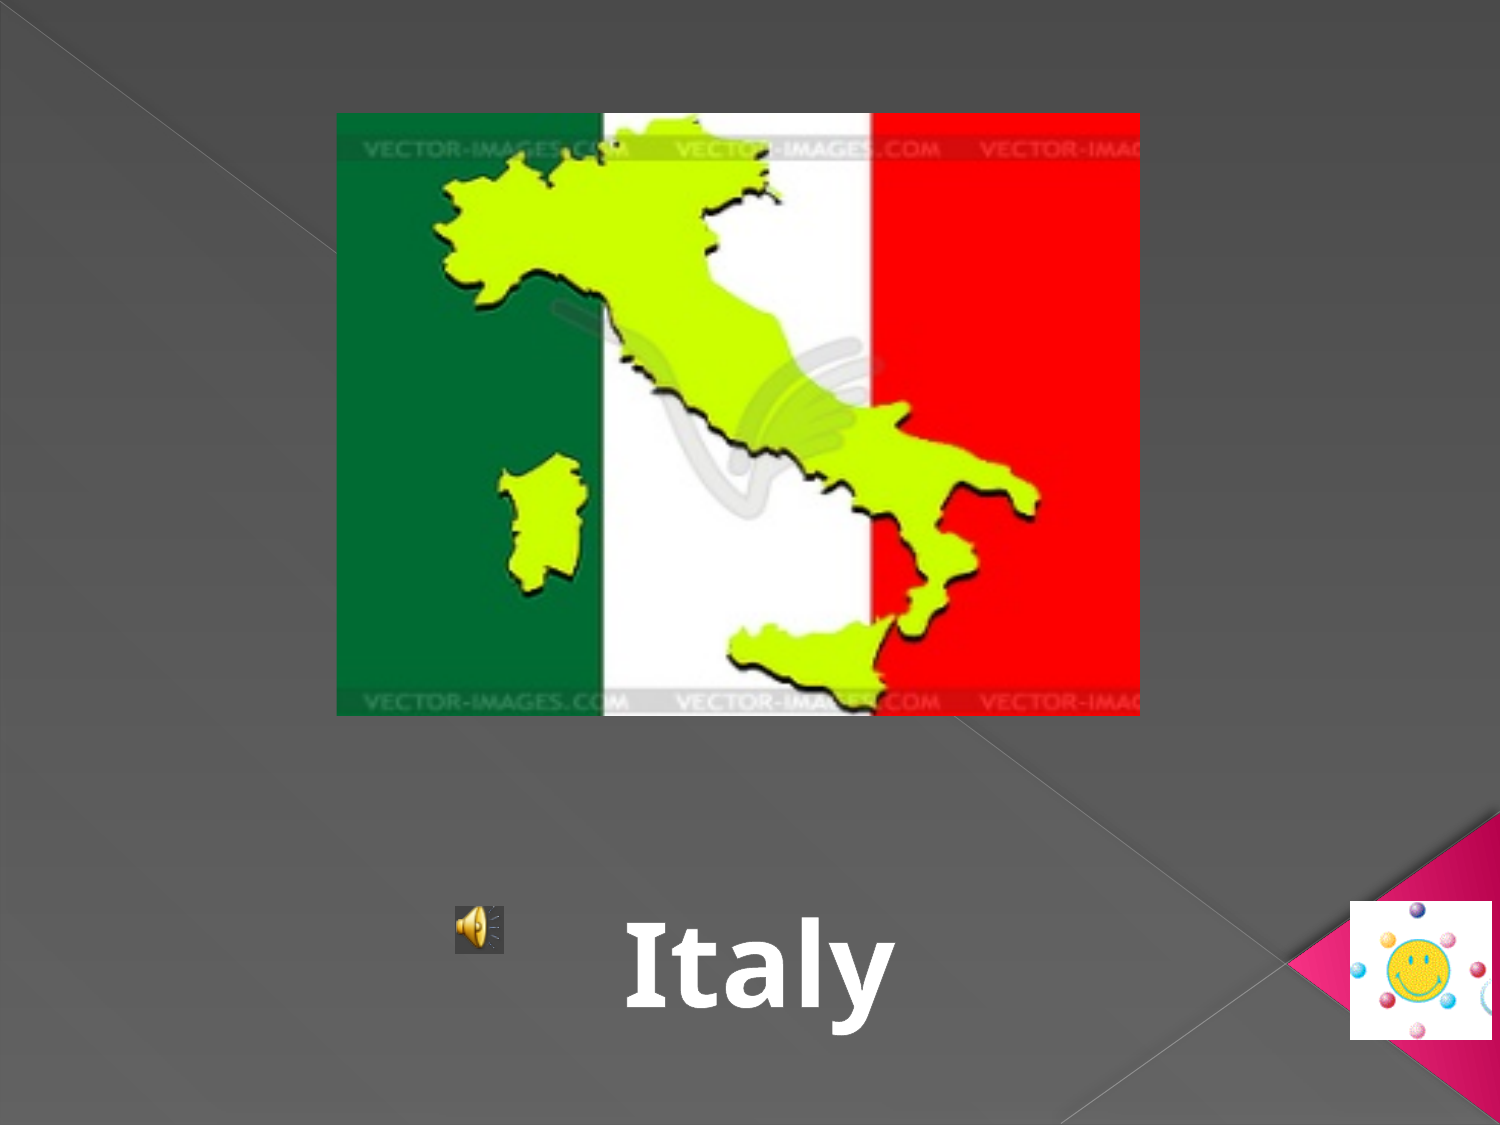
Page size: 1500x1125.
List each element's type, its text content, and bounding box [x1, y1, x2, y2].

picture [1349, 901, 1493, 1040]
picture [454, 904, 505, 956]
picture [336, 113, 1140, 717]
subtitle Italy [289, 881, 1235, 1039]
